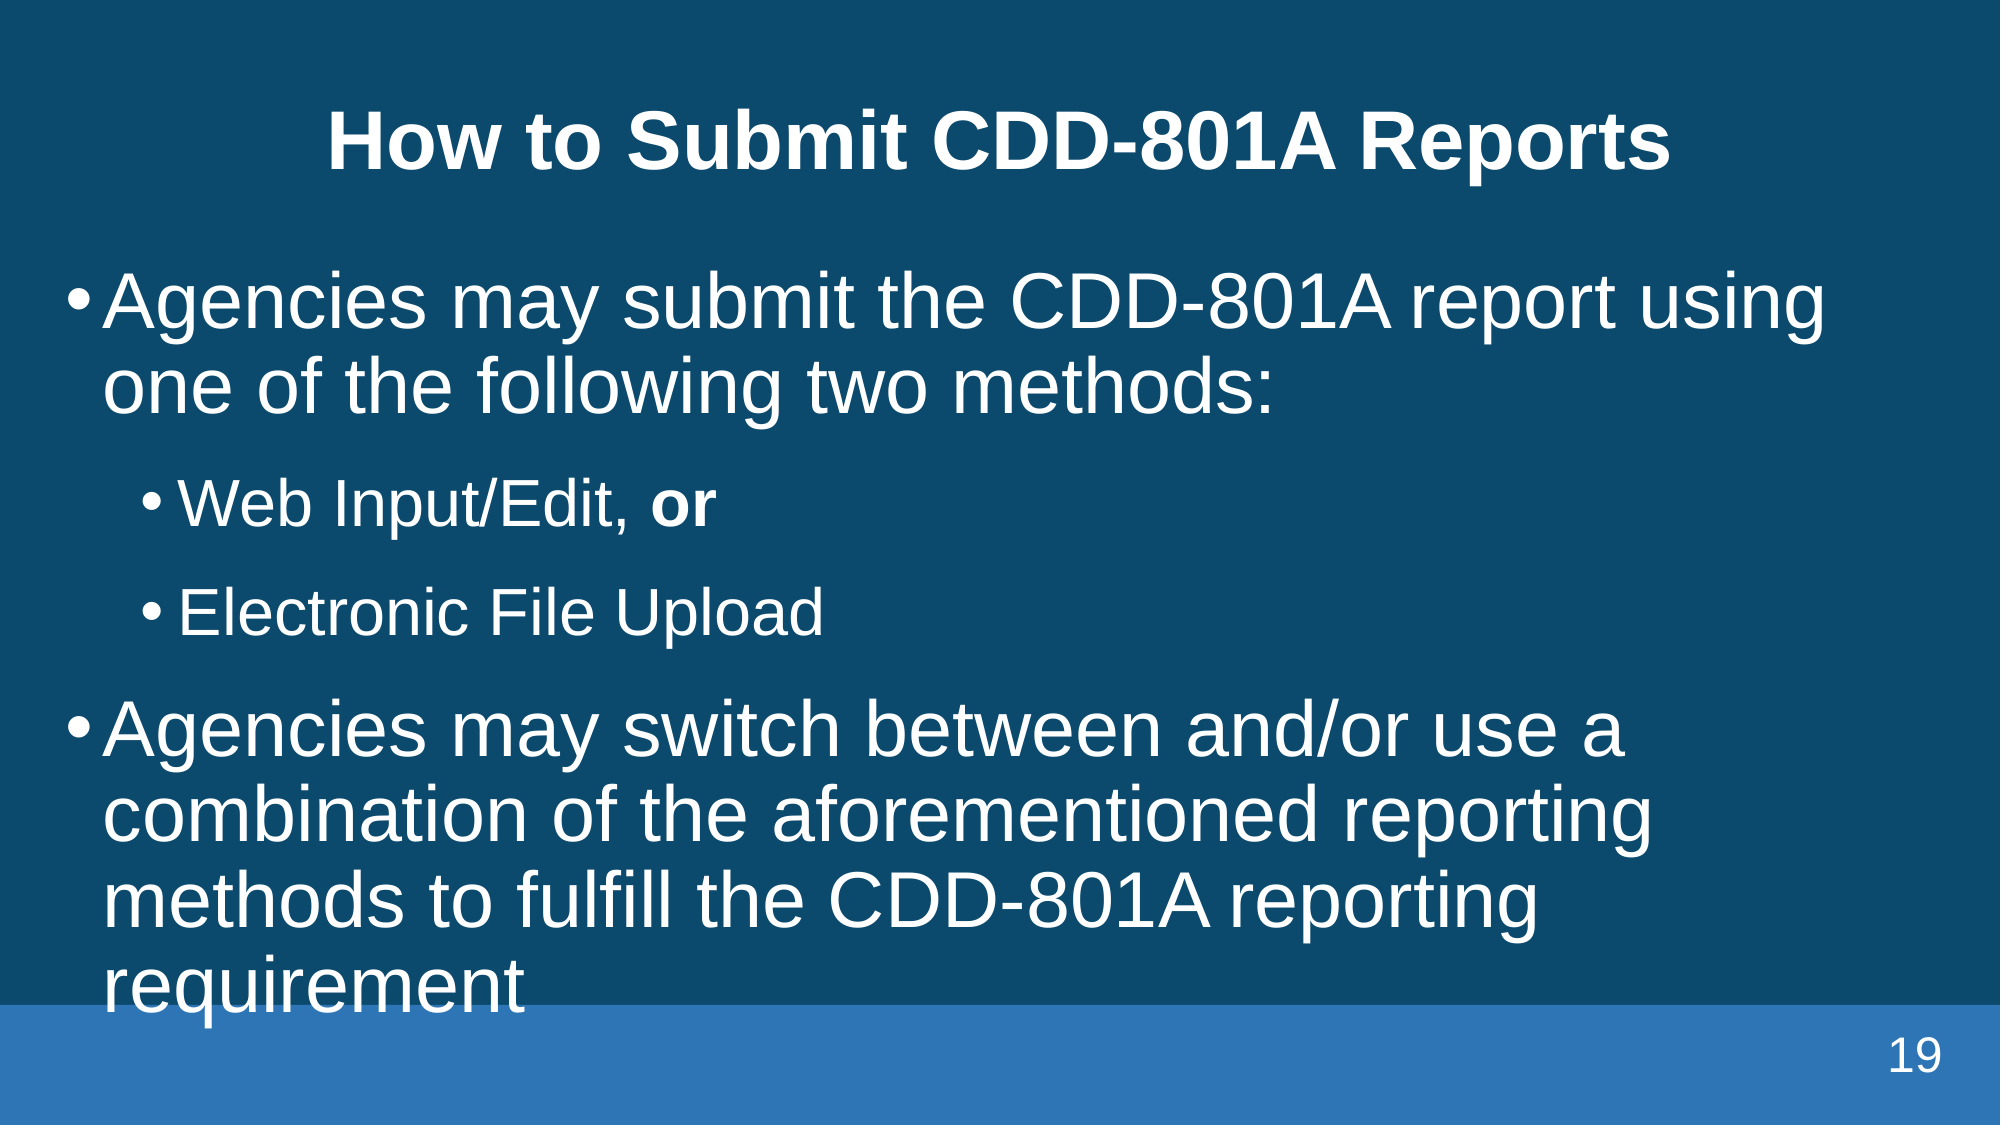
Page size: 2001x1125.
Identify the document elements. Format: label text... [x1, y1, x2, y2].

list Agencies may submit the CDD-801A report using one of the following two methods: Web Input/Edit, or Electronic File Upload Agencies may switch between and/or use a combination of the aforementioned reporting methods to fulfill the CDD-801A reporting requirement [50, 252, 1959, 1076]
slide_number 19 [1863, 1022, 1958, 1083]
title How to Submit CDD-801A Reports [24, 33, 1975, 251]
